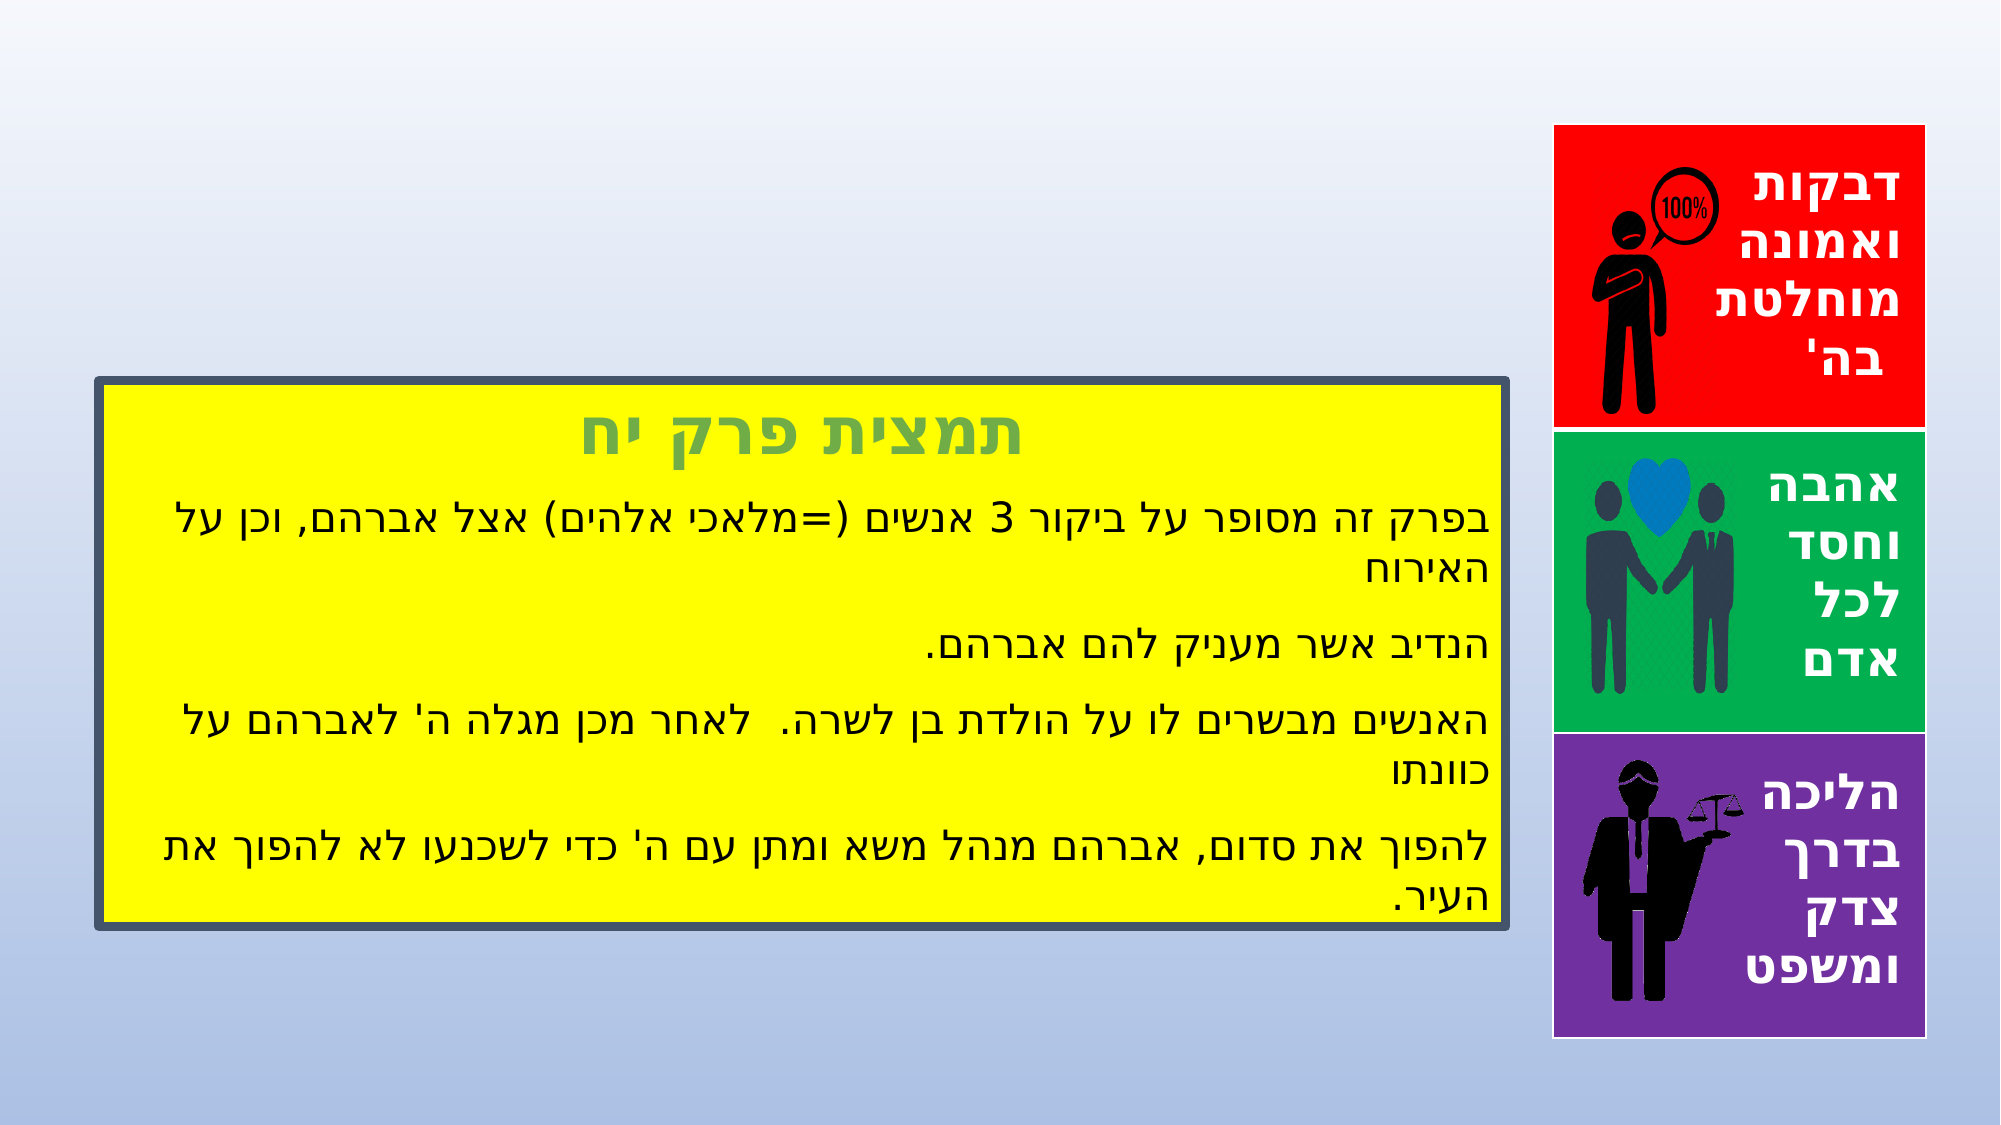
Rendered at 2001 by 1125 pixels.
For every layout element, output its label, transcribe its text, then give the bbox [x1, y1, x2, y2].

text_box תמצית פרק יח בפרק זה מסופר על ביקור 3 אנשים (=מלאכי אלהים) אצל אברהם, וכן על האירוח הנדיב אשר מעניק להם אברהם. האנשים מבשרים לו על הולדת בן לשרה. לאחר מכן מגלה ה' לאברהם על כוונתו להפוך את סדום, אברהם מנהל משא ומתן עם ה' כדי לשכנעו לא להפוך את העיר. [98, 380, 1506, 927]
table_cell הליכה בדרך צדק ומשפט [1554, 734, 1925, 1037]
table_cell אהבה וחסד לכל אדם [1554, 432, 1925, 732]
table_header דבקות ואמונה מוחלטת בה' [1554, 125, 1925, 427]
picture [1592, 167, 1719, 414]
picture [1579, 456, 1740, 697]
picture [1582, 760, 1744, 1001]
